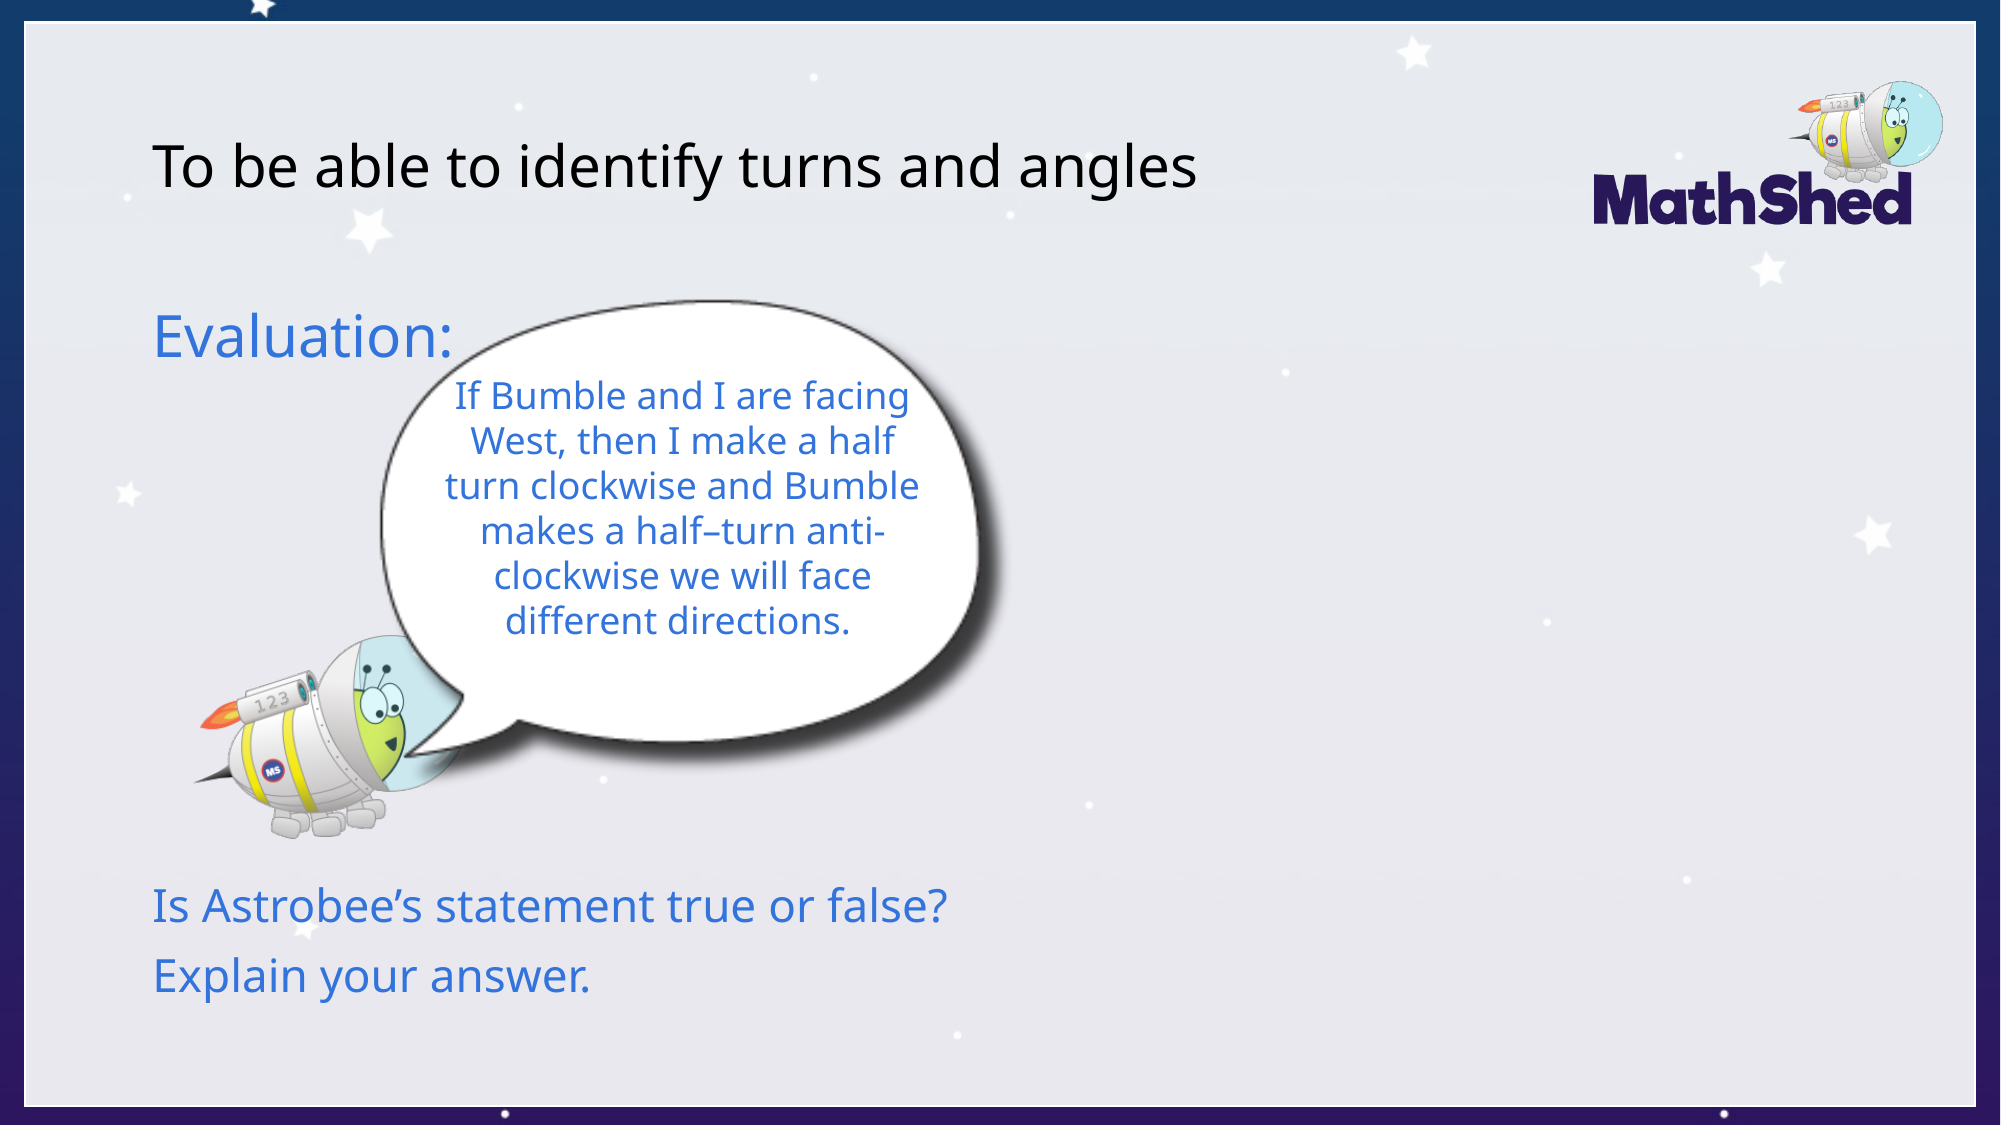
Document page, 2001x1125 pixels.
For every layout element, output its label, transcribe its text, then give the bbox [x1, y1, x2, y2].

picture [0, 0, 2001, 1125]
title To be able to identify turns and angles [137, 59, 1578, 278]
list Evaluation: Is Astrobee’s statement true or false? Explain your answer. [137, 299, 1863, 1014]
